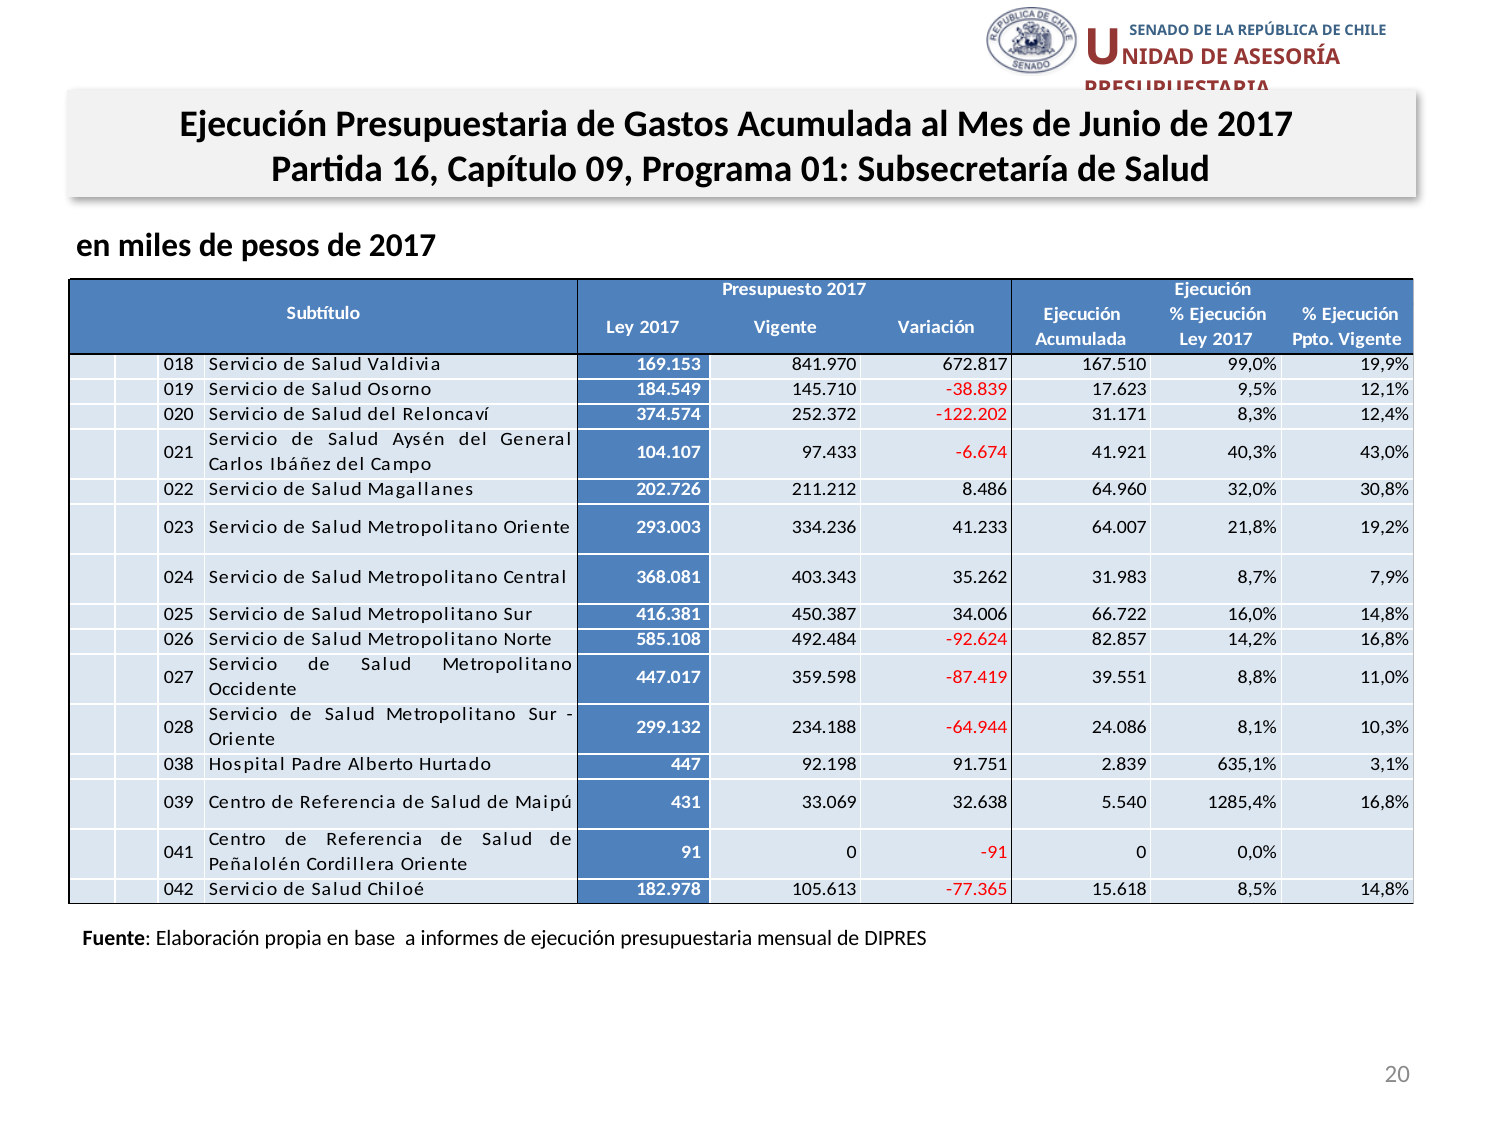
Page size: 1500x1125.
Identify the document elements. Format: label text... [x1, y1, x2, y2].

picture [986, 7, 1079, 76]
text_box Ejecución Presupuestaria de Gastos Acumulada al Mes de Junio de 2017 Partida 16, Capítulo 09, Programa 01: Subsecretaría de Salud [67, 90, 1415, 197]
text_box en miles de pesos de 2017 [61, 216, 1412, 291]
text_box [67, 278, 1416, 906]
text_box Fuente: Elaboración propia en base a informes de ejecución presupuestaria mensual de DIPRES [67, 916, 1447, 976]
slide_number 20 [1074, 1042, 1425, 1103]
